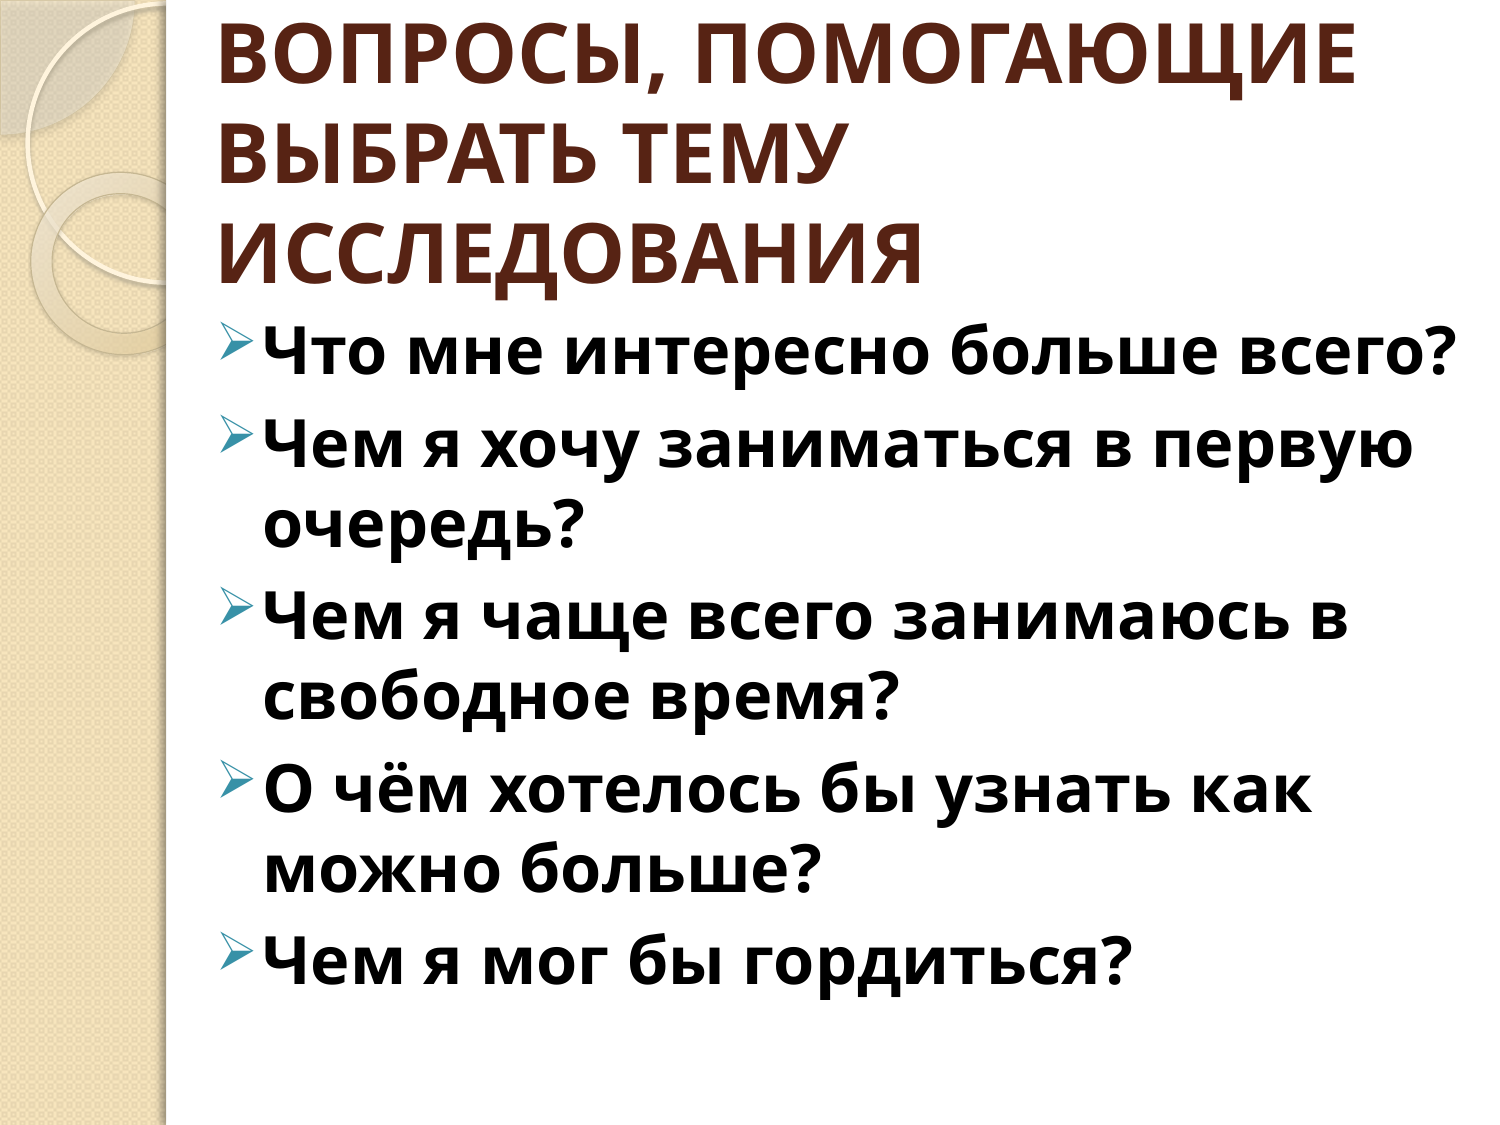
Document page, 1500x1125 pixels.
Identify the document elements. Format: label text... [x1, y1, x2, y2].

title ВОПРОСЫ, ПОМОГАЮЩИЕ ВЫБРАТЬ ТЕМУ ИССЛЕДОВАНИЯ [200, 0, 1488, 300]
list Что мне интересно больше всего? Чем я хочу заниматься в первую очередь? Чем я чаще всего занимаюсь в свободное время? О чём хотелось бы узнать как можно больше? Чем я мог бы гордиться? [187, 300, 1475, 1125]
